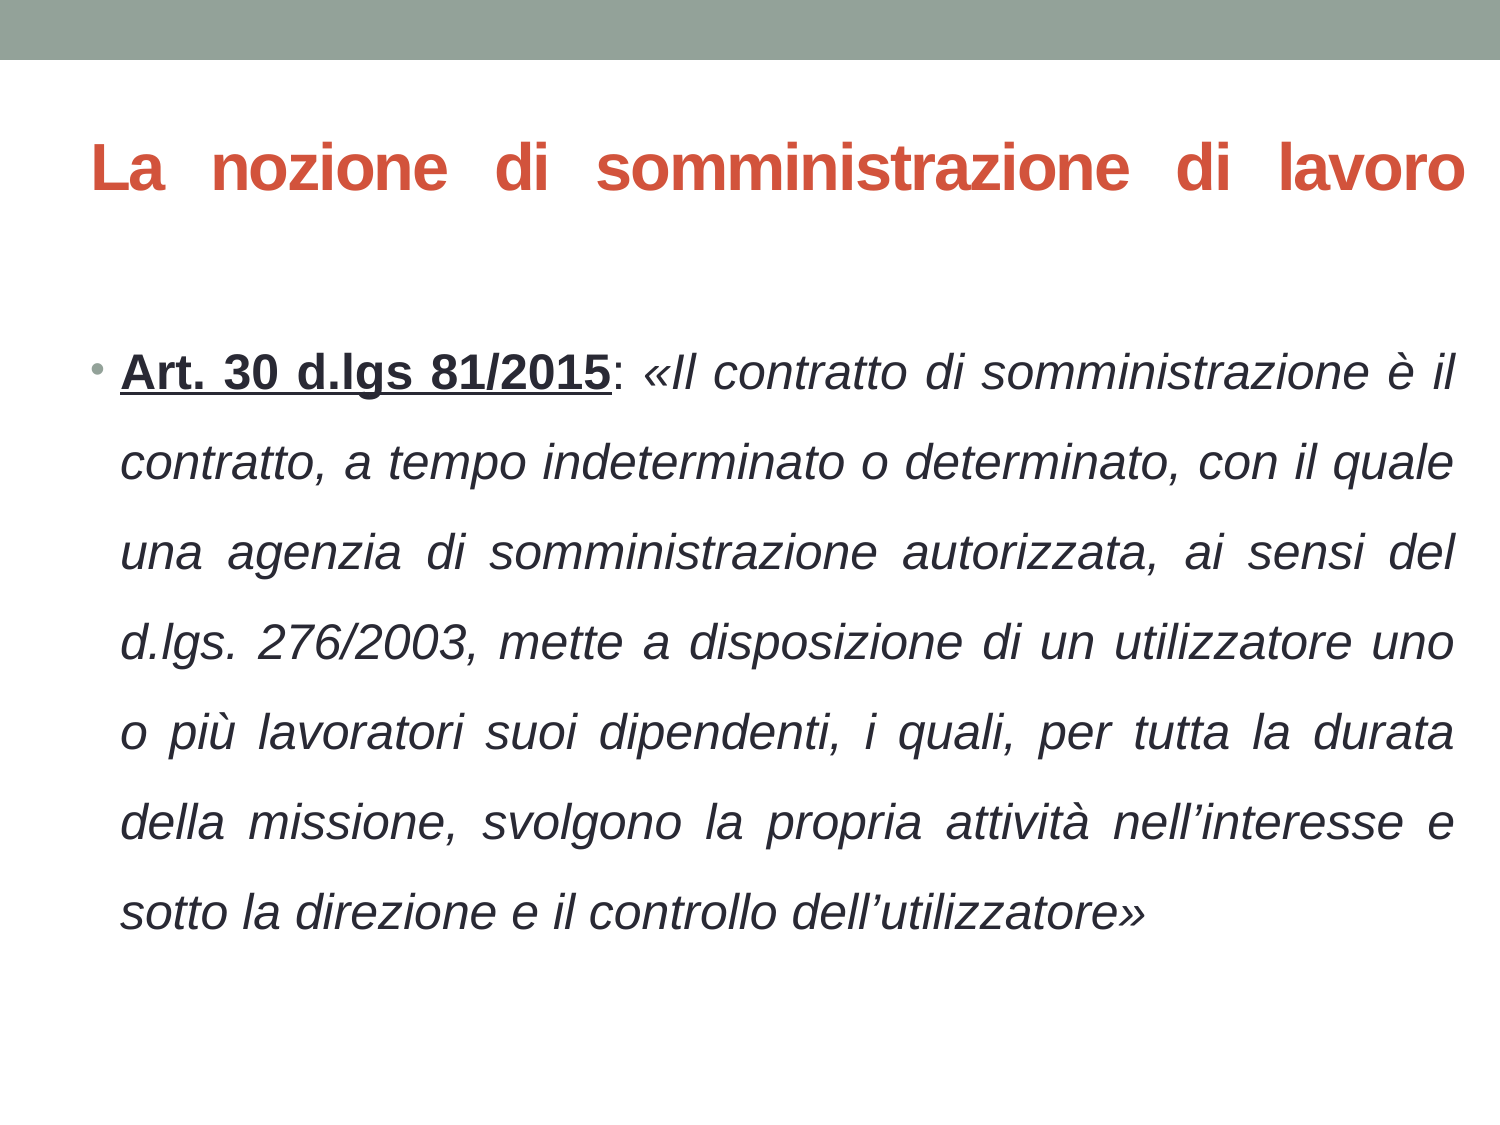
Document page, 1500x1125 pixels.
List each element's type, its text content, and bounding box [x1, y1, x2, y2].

title La nozione di somministrazione di lavoro [75, 172, 1483, 256]
list Art. 30 d.lgs 81/2015: «Il contratto di somministrazione è il contratto, a tempo indeterminato o determinato, con il quale una agenzia di somministrazione autorizzata, ai sensi del d.lgs. 276/2003, mette a disposizione di un utilizzatore uno o più lavoratori suoi dipendenti, i quali, per tutta la durata della missione, svolgono la propria attività nell’interesse e sotto la direzione e il controllo dell’utilizzatore» [75, 231, 1471, 1106]
